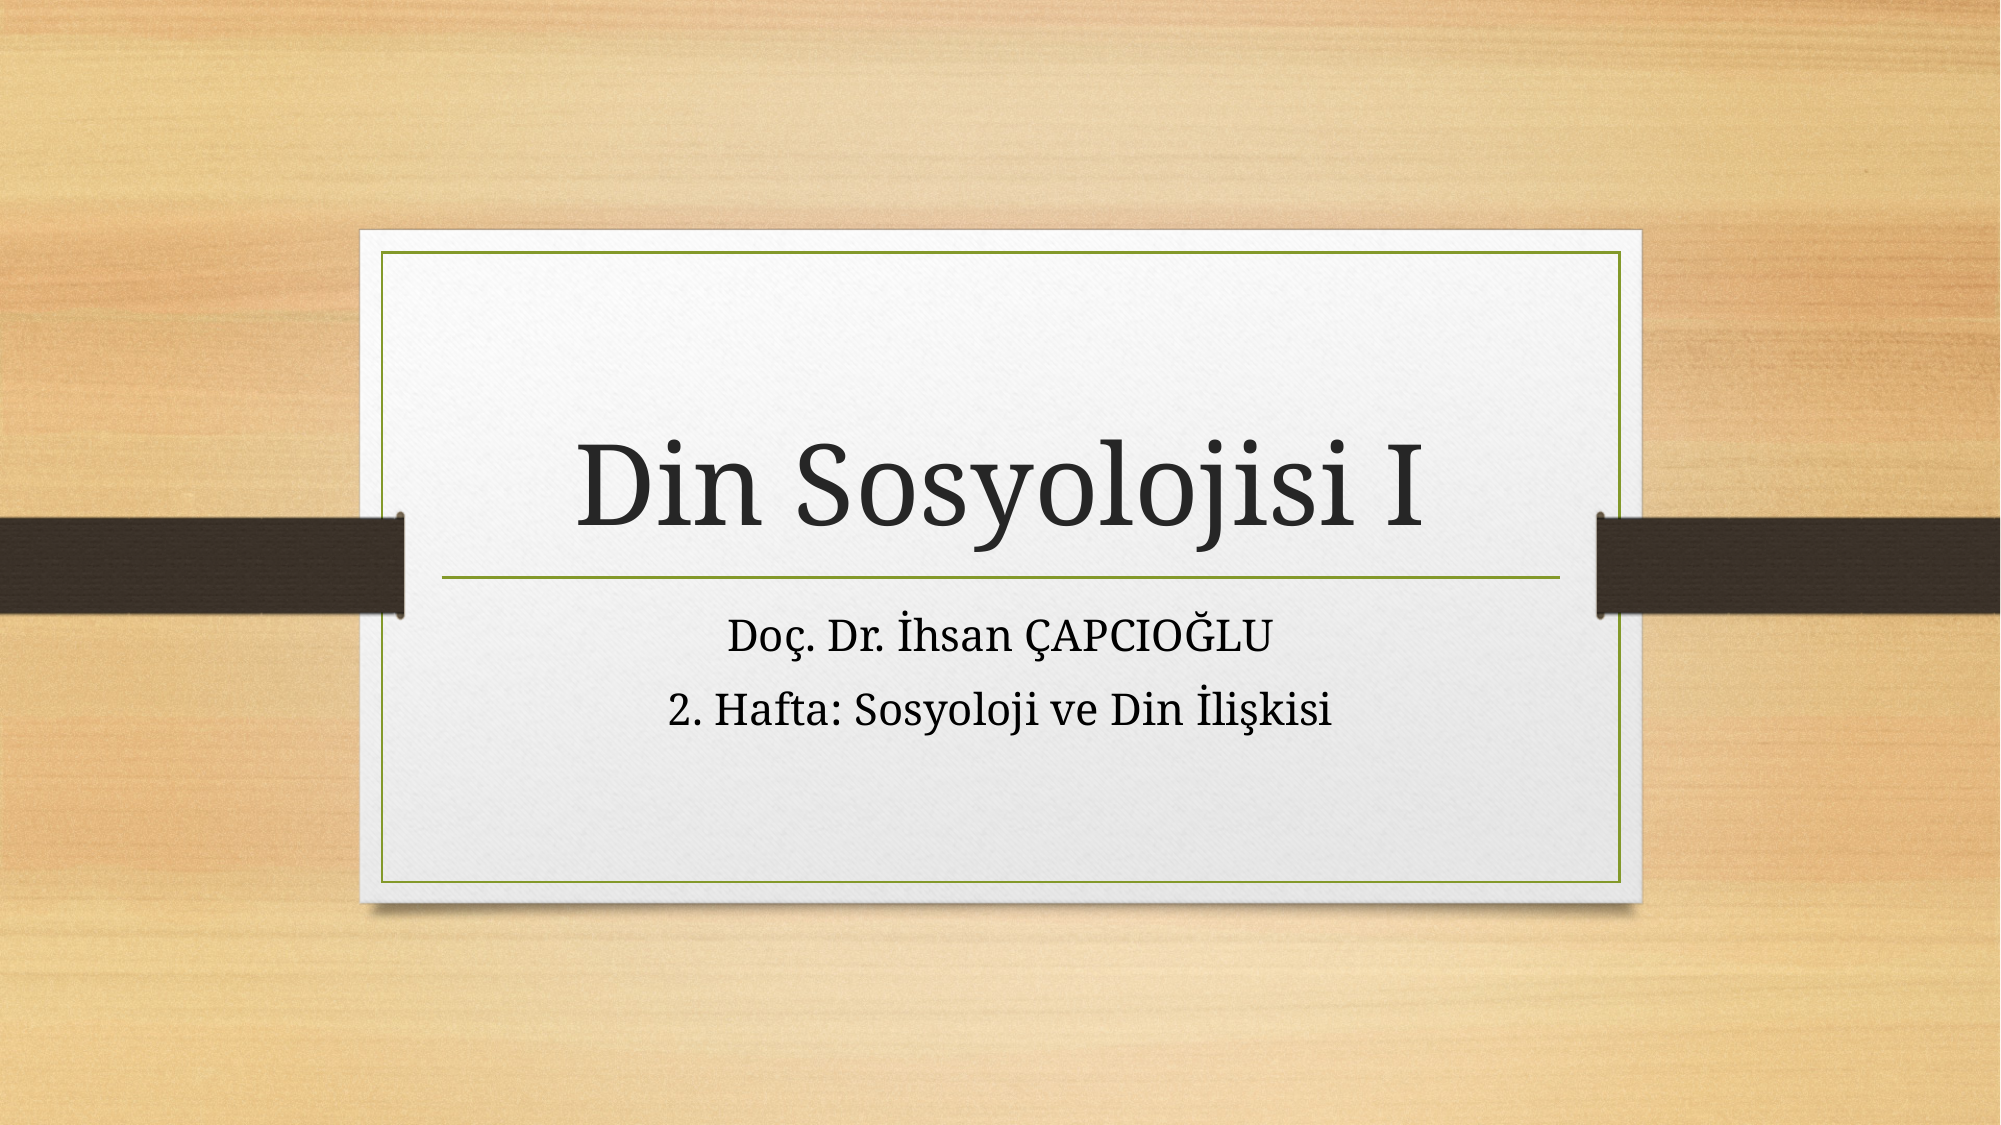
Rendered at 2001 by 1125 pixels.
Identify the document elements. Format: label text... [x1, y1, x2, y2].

picture [0, 0, 2001, 1125]
subtitle Doç. Dr. İhsan ÇAPCIOĞLU 2. Hafta: Sosyoloji ve Din İlişkisi [441, 600, 1560, 817]
title Din Sosyolojisi I [441, 306, 1560, 556]
